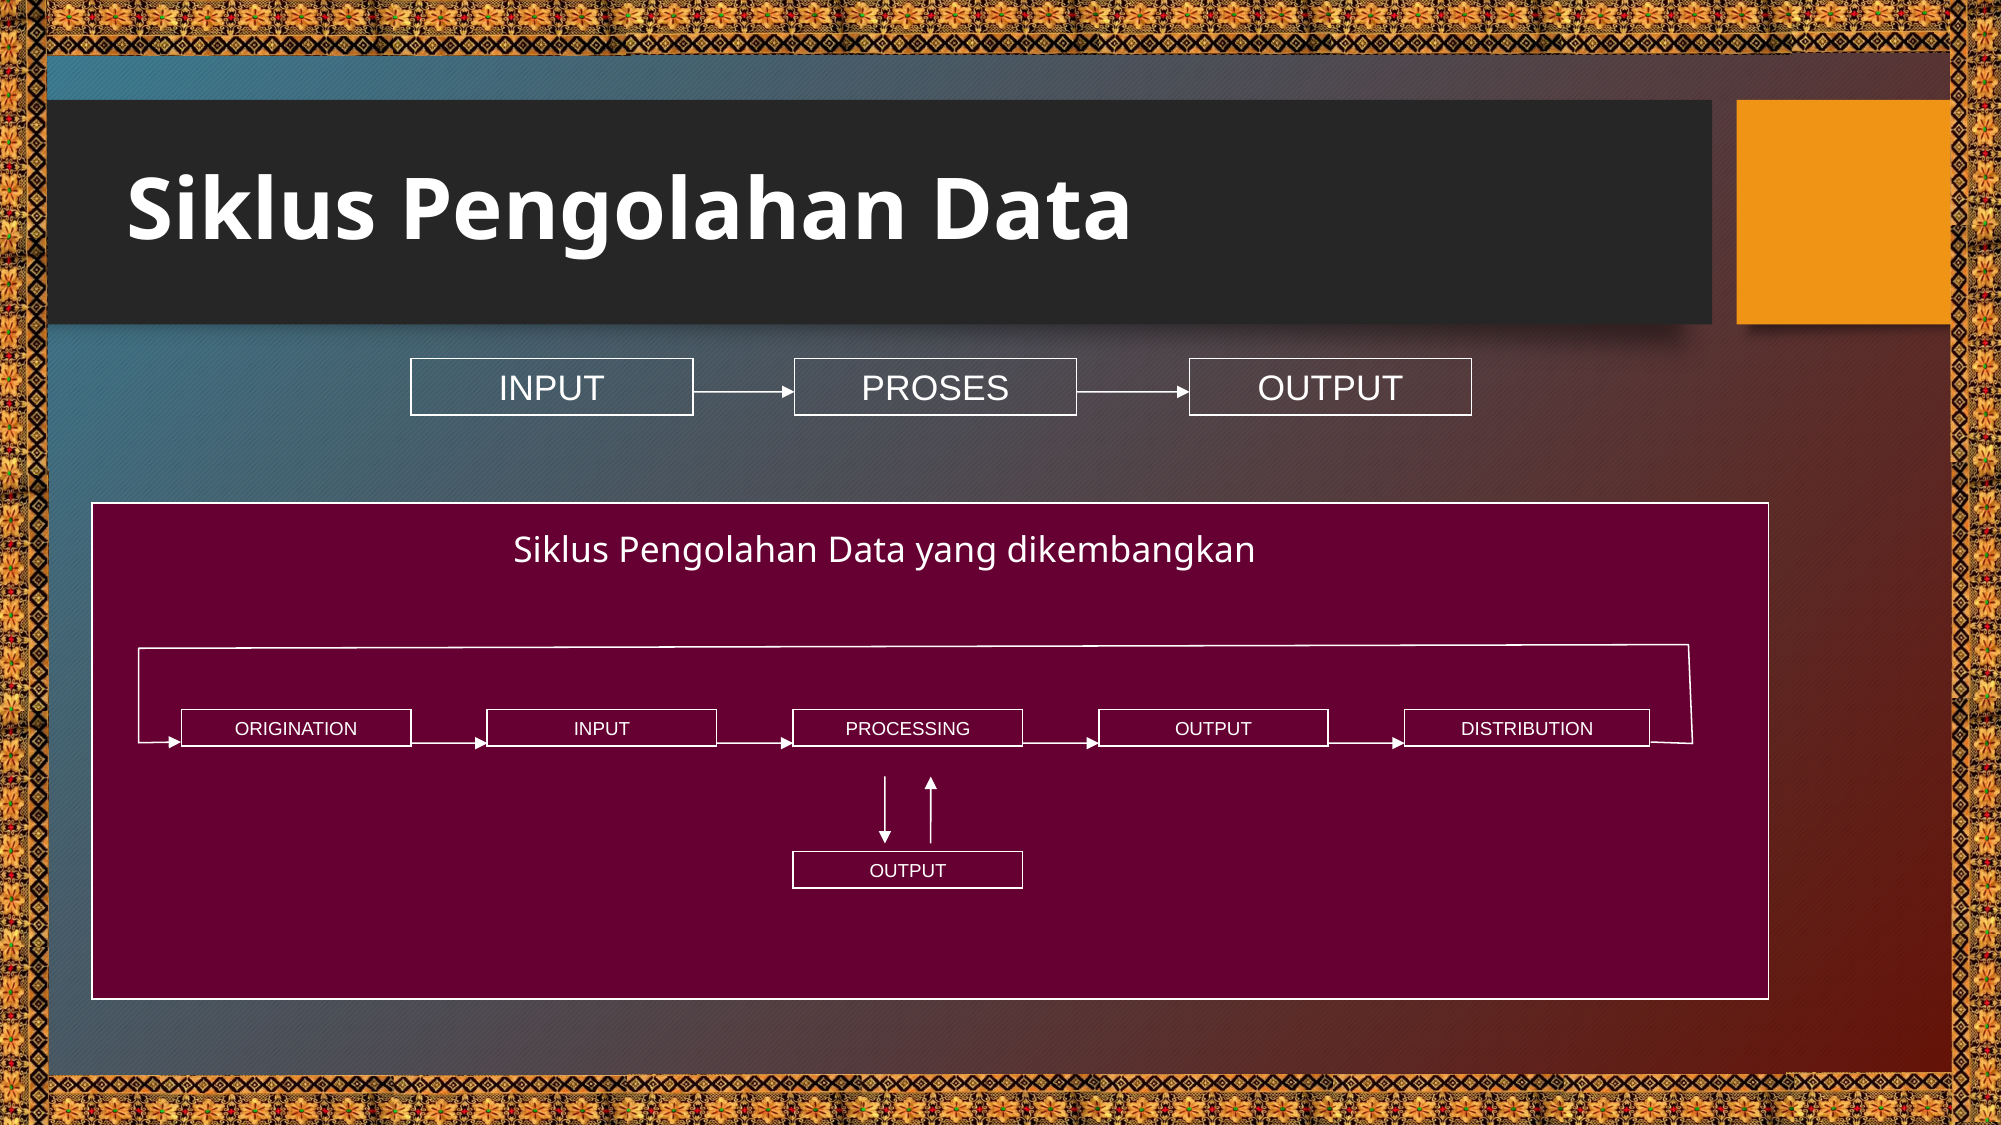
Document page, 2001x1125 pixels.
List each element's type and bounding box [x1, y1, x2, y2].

text_box [0, 0, 2000, 1125]
